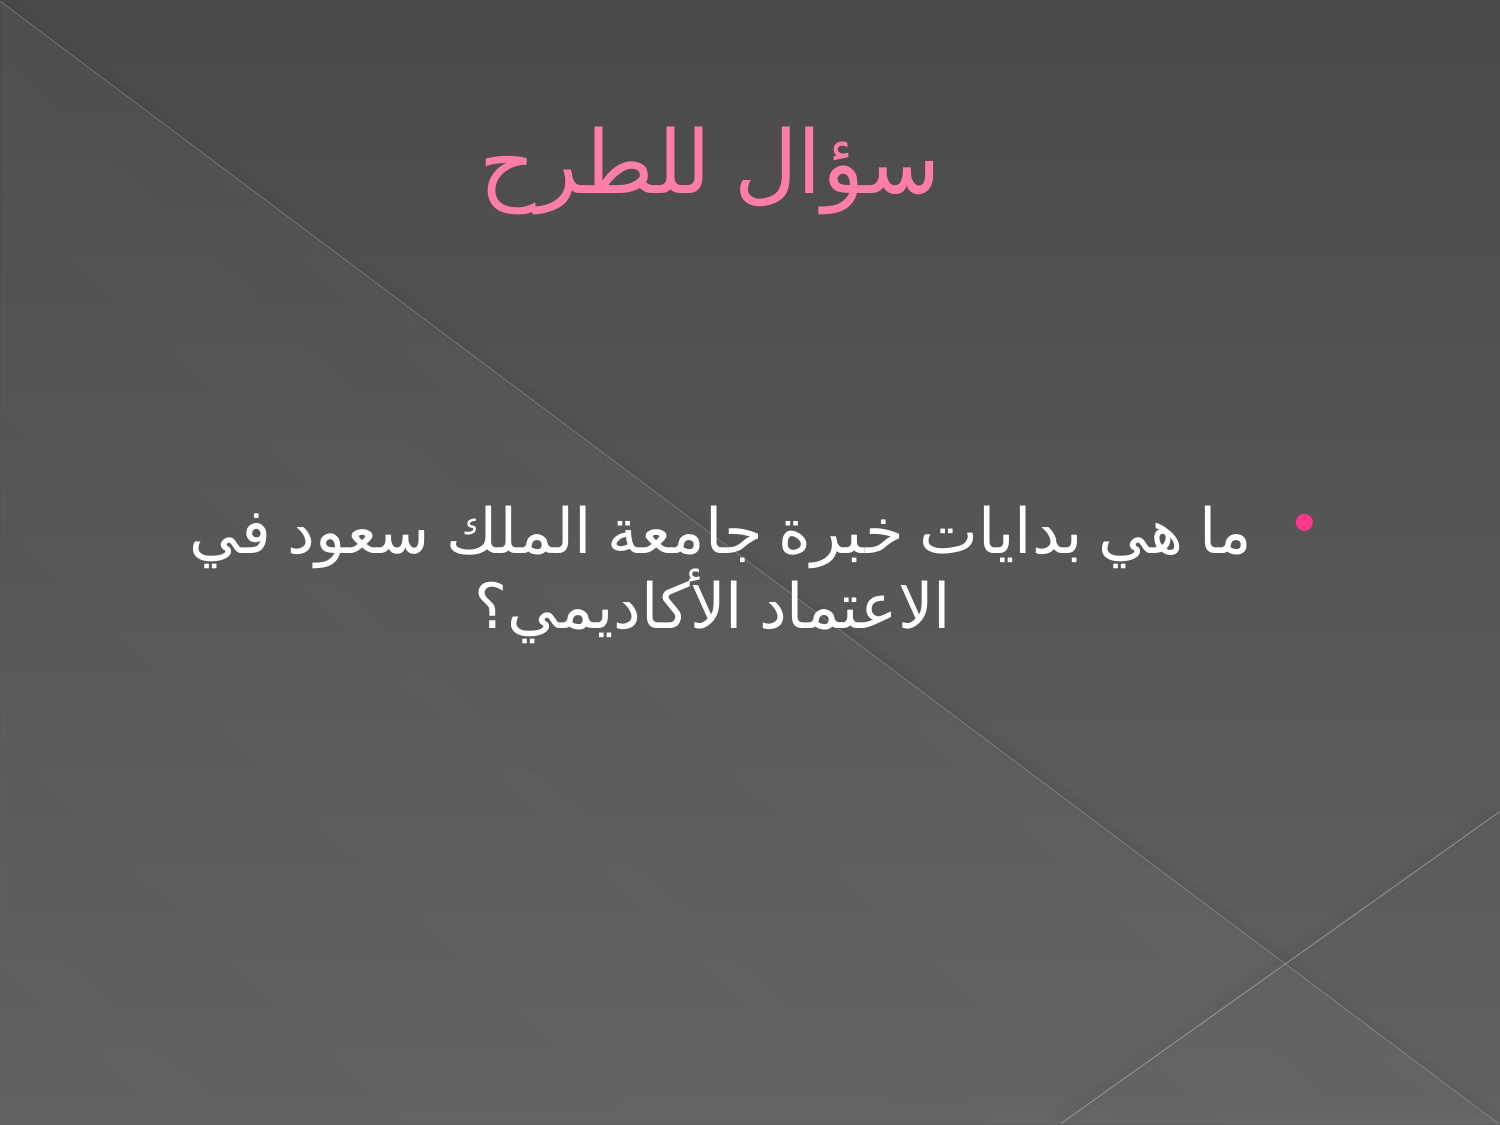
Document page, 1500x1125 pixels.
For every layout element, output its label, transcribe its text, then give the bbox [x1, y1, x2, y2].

list ما هي بدايات خبرة جامعة الملك سعود في الاعتماد الأكاديمي؟ [75, 308, 1425, 1059]
title سؤال للطرح [75, 43, 1425, 274]
